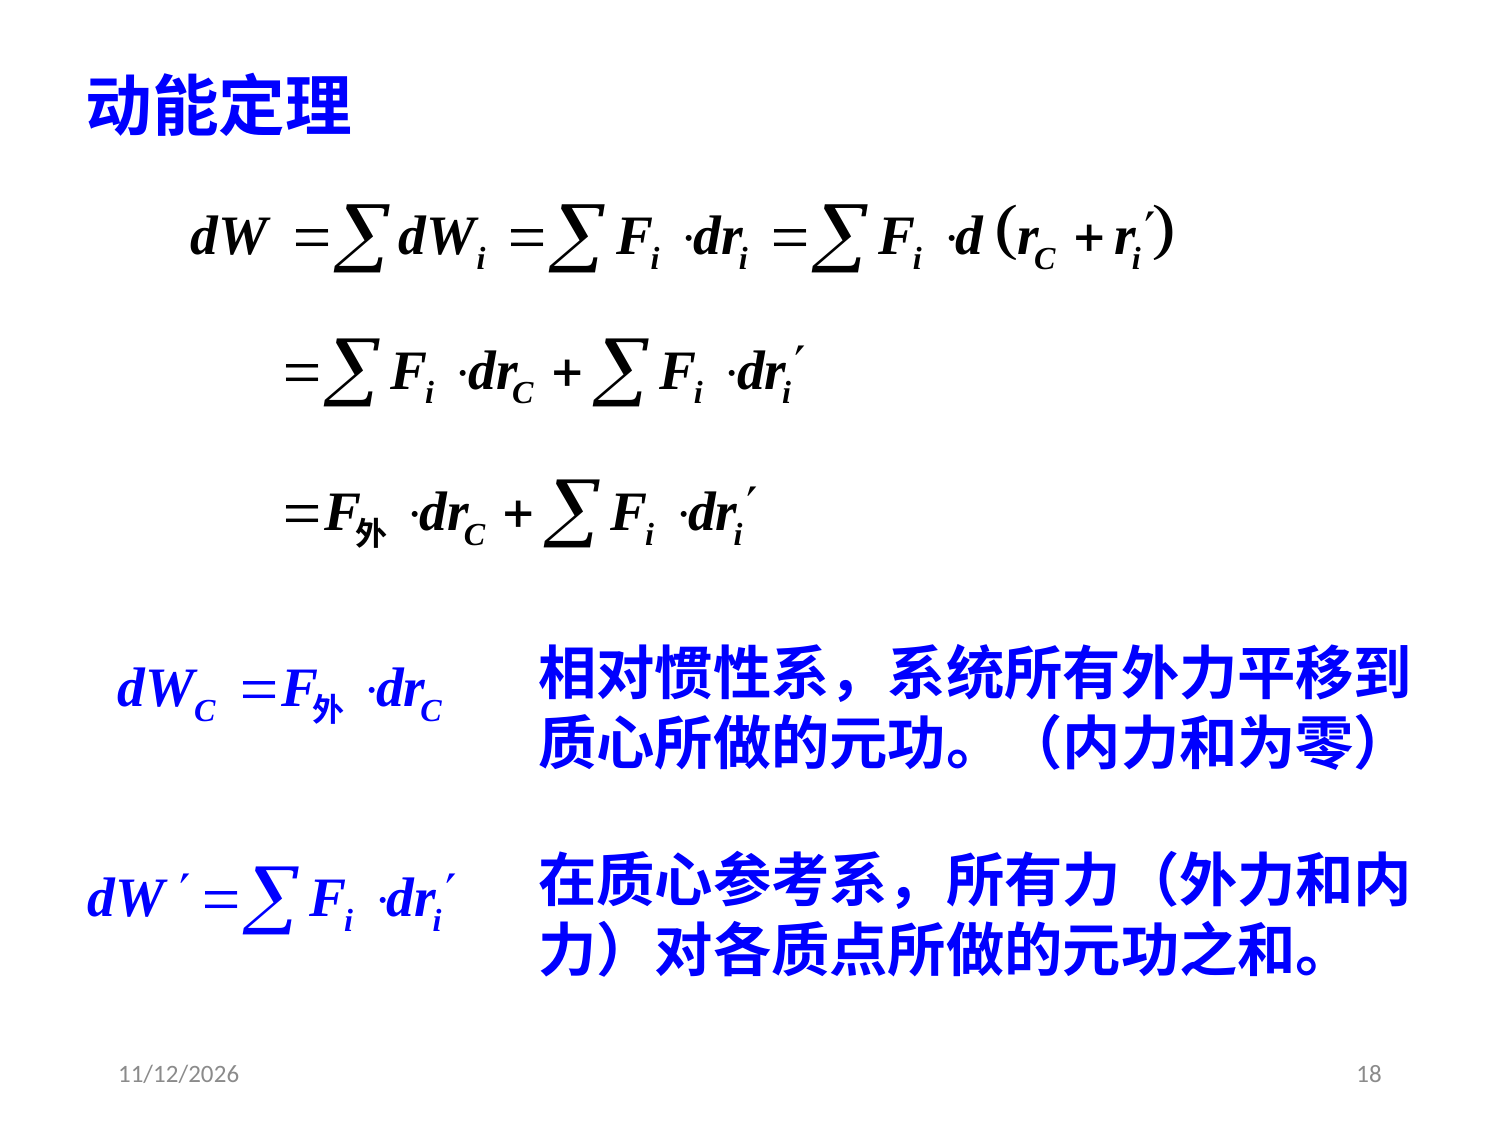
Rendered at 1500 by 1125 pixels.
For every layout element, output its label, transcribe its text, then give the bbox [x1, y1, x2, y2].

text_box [271, 469, 762, 563]
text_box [271, 328, 813, 422]
text_box 相对惯性系，系统所有外力平移到质心所做的元功。（内力和为零） [523, 628, 1433, 784]
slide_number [103, 1042, 441, 1103]
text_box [110, 646, 457, 739]
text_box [183, 194, 1182, 288]
slide_number 18 [1059, 1042, 1397, 1103]
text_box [79, 856, 464, 950]
text_box 动能定理 [70, 56, 368, 152]
text_box 在质心参考系，所有力（外力和内力）对各质点所做的元功之和。 [523, 835, 1433, 991]
